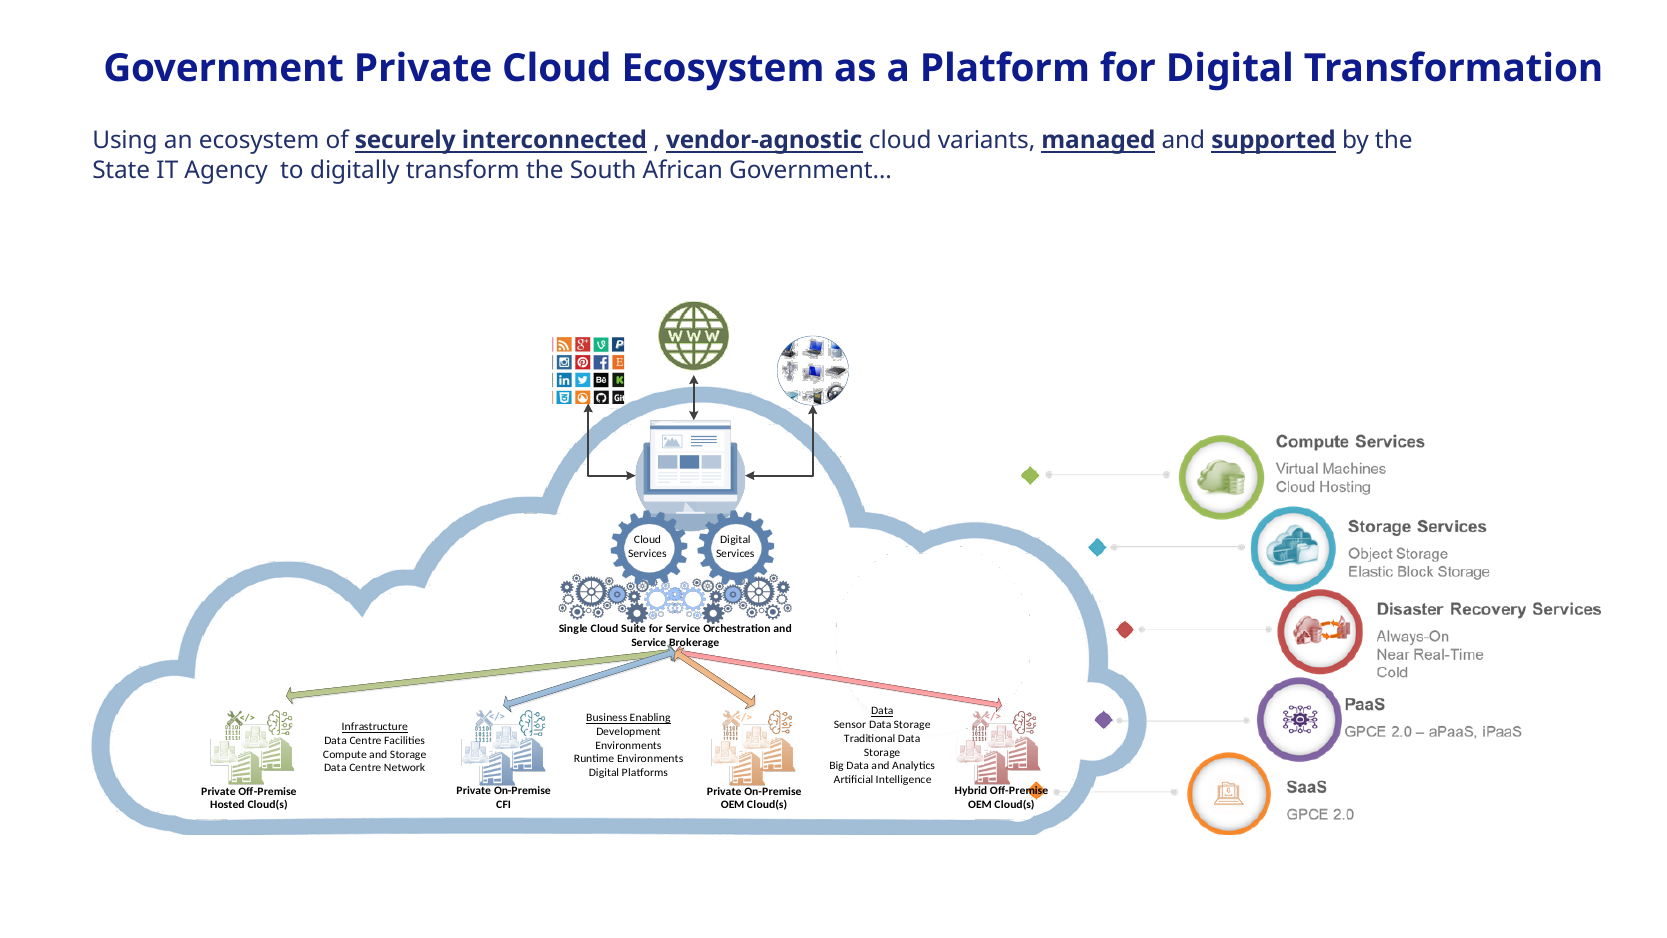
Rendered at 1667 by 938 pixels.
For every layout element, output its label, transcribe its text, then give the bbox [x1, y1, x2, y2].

title Government Private Cloud Ecosystem as a Platform for Digital Transformation [88, 36, 1649, 208]
text_box Using an ecosystem of securely interconnected , vendor-agnostic cloud variants, managed and supported by the State IT Agency to digitally transform the South African Government… [77, 117, 1475, 191]
picture [88, 293, 1637, 835]
